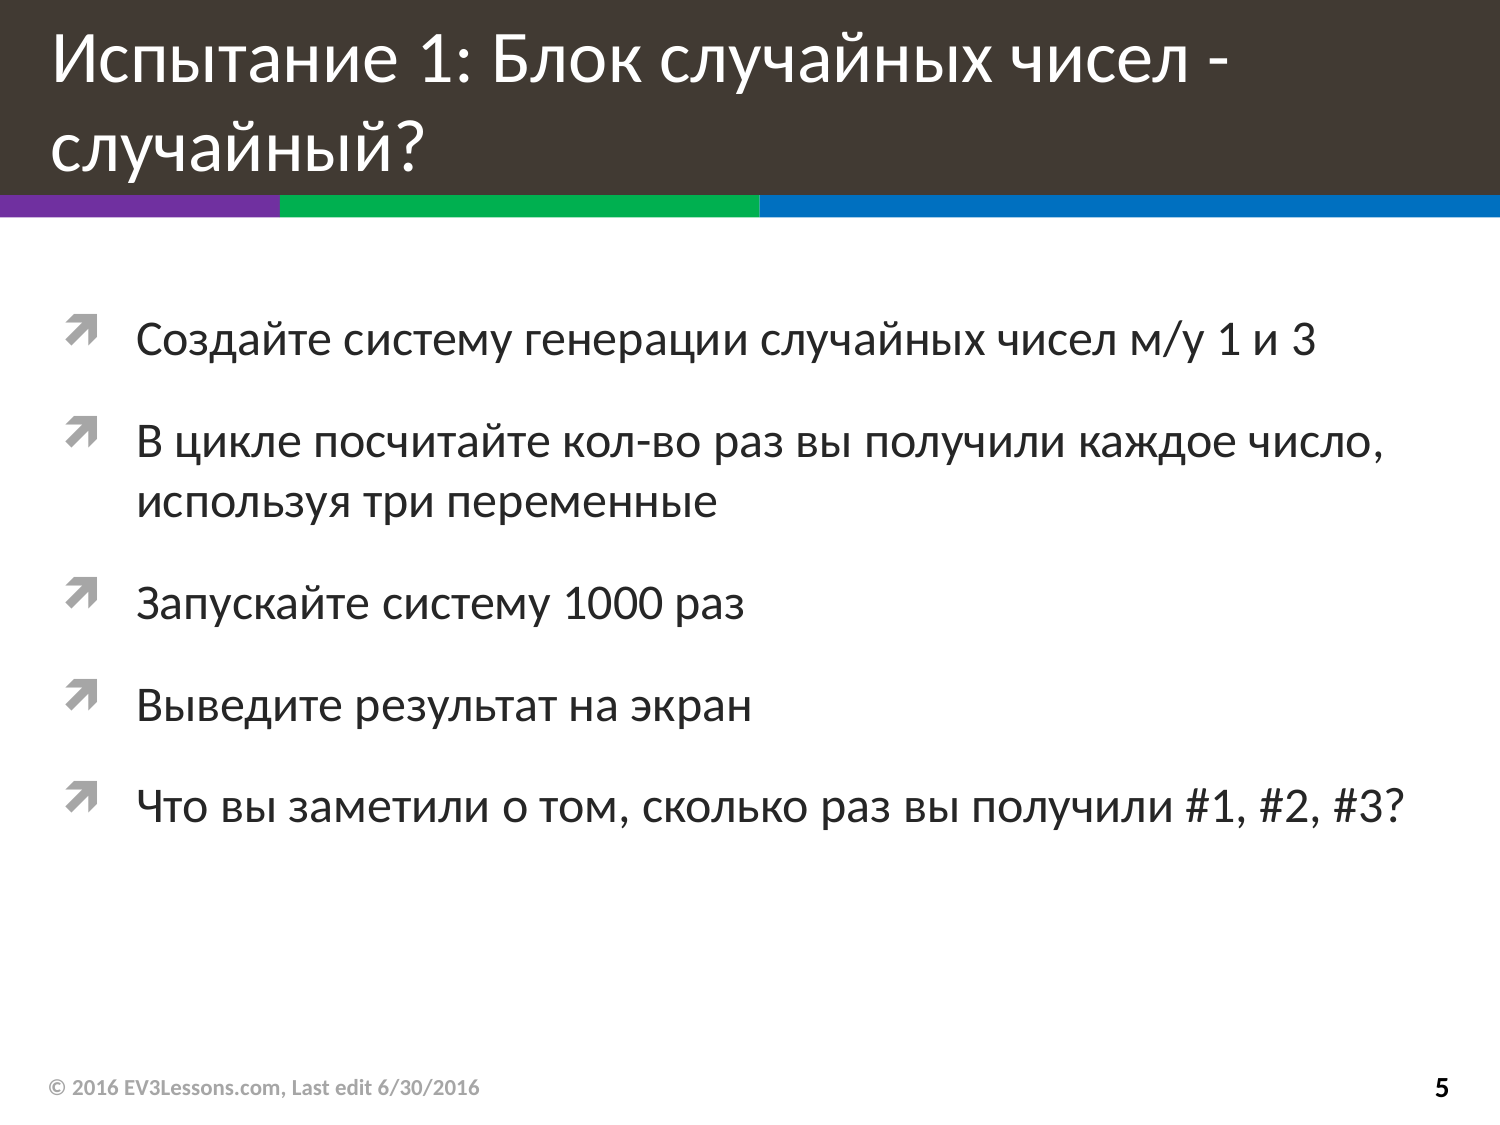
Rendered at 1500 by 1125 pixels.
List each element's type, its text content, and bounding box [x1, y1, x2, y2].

title Испытание 1: Блок случайных чисел - случайный? [0, 0, 1500, 195]
list Создайте систему генерации случайных чисел м/у 1 и 3 В цикле посчитайте кол-во раз вы получили каждое число, используя три переменные Запускайте систему 1000 раз Выведите результат на экран Что вы заметили о том, сколько раз вы получили #1, #2, #3? [46, 298, 1454, 1005]
slide_number 5 [1361, 1056, 1465, 1116]
footer © 2016 EV3Lessons.com, Last edit 6/30/2016 [32, 1055, 1038, 1116]
